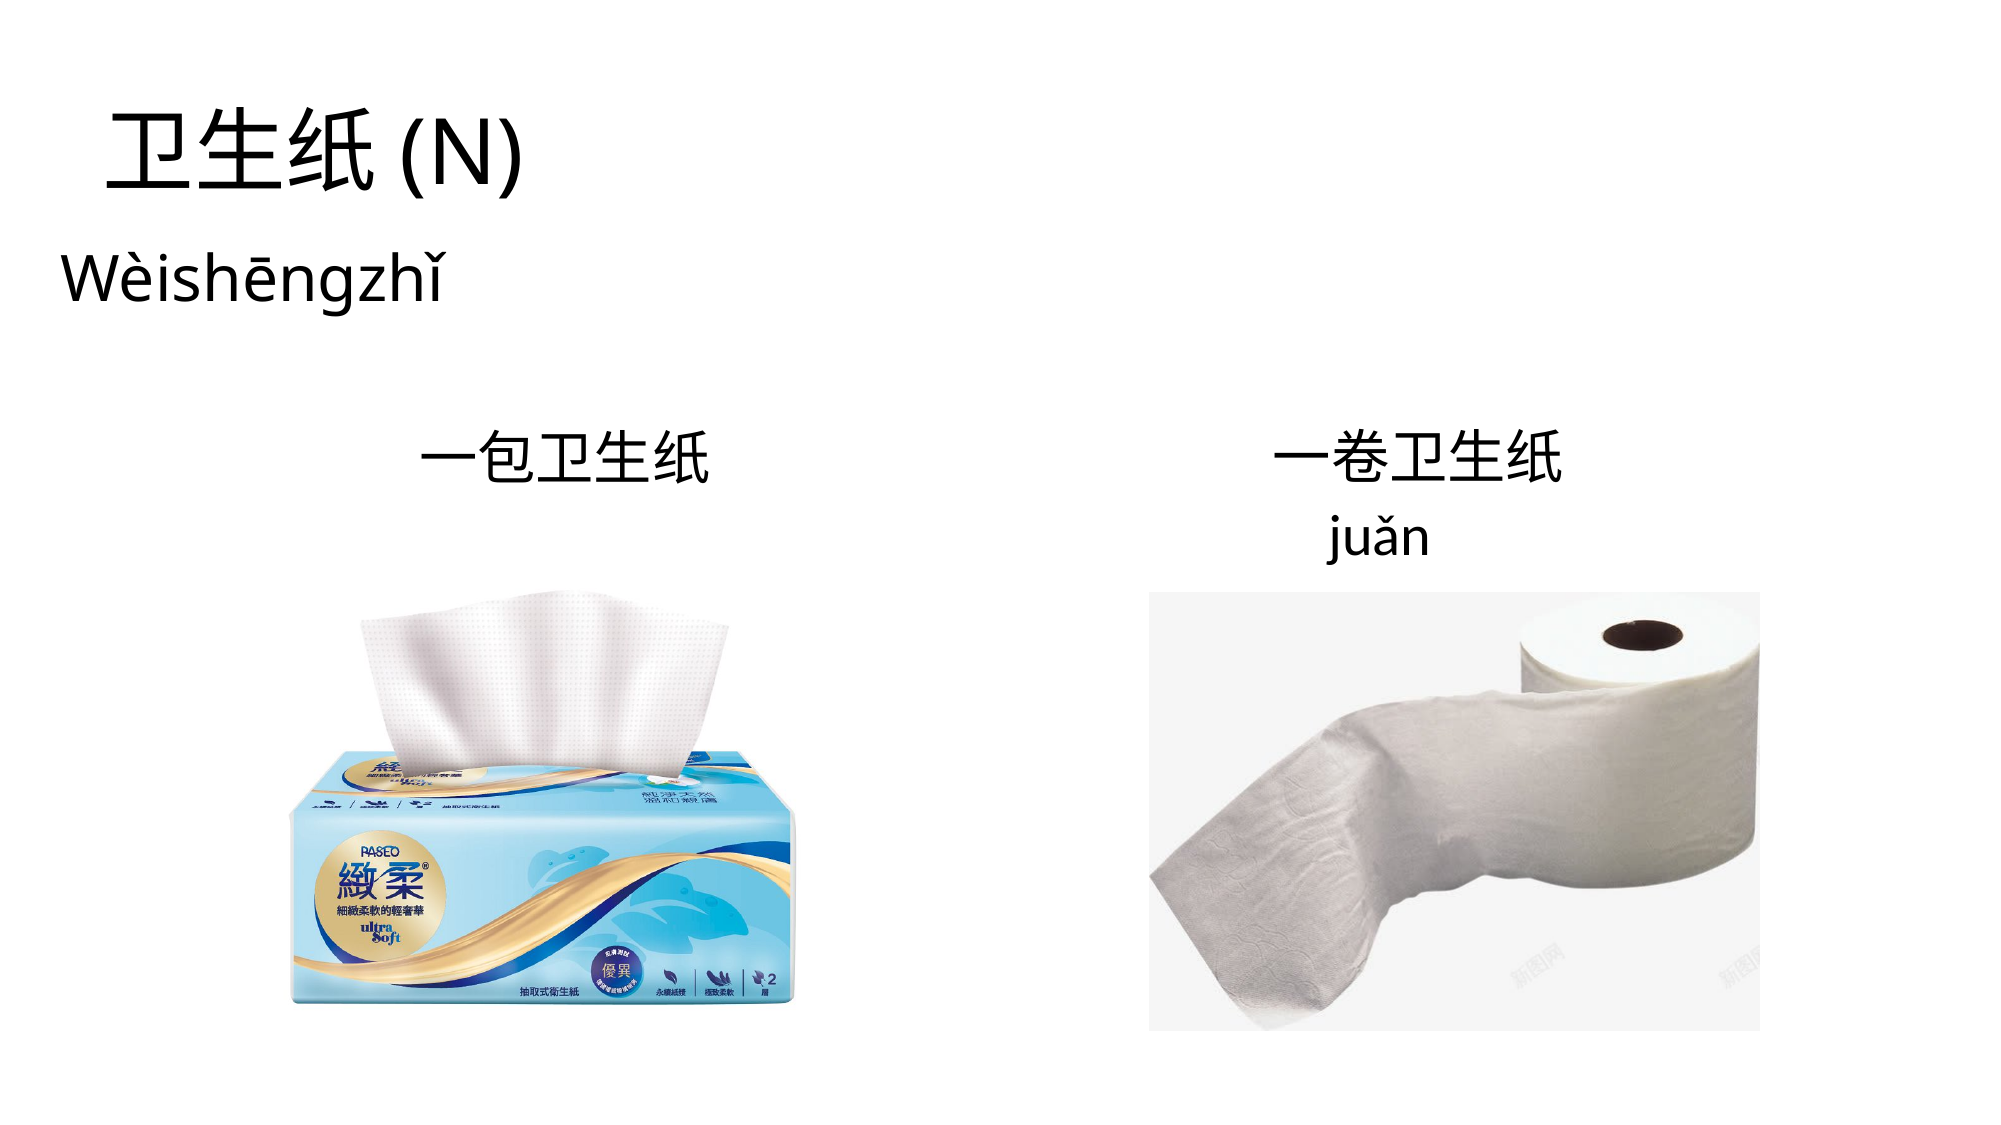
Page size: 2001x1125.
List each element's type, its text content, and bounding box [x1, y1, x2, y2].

picture [223, 498, 851, 1125]
picture [1149, 592, 1760, 1031]
text_box 一包卫生纸 [404, 413, 726, 498]
text_box 一卷卫生纸 [1258, 412, 1580, 498]
text_box juǎn [1313, 498, 1447, 575]
title 卫生纸(N) [87, 59, 1863, 359]
text_box Wèishēngzhǐ [33, 211, 471, 351]
